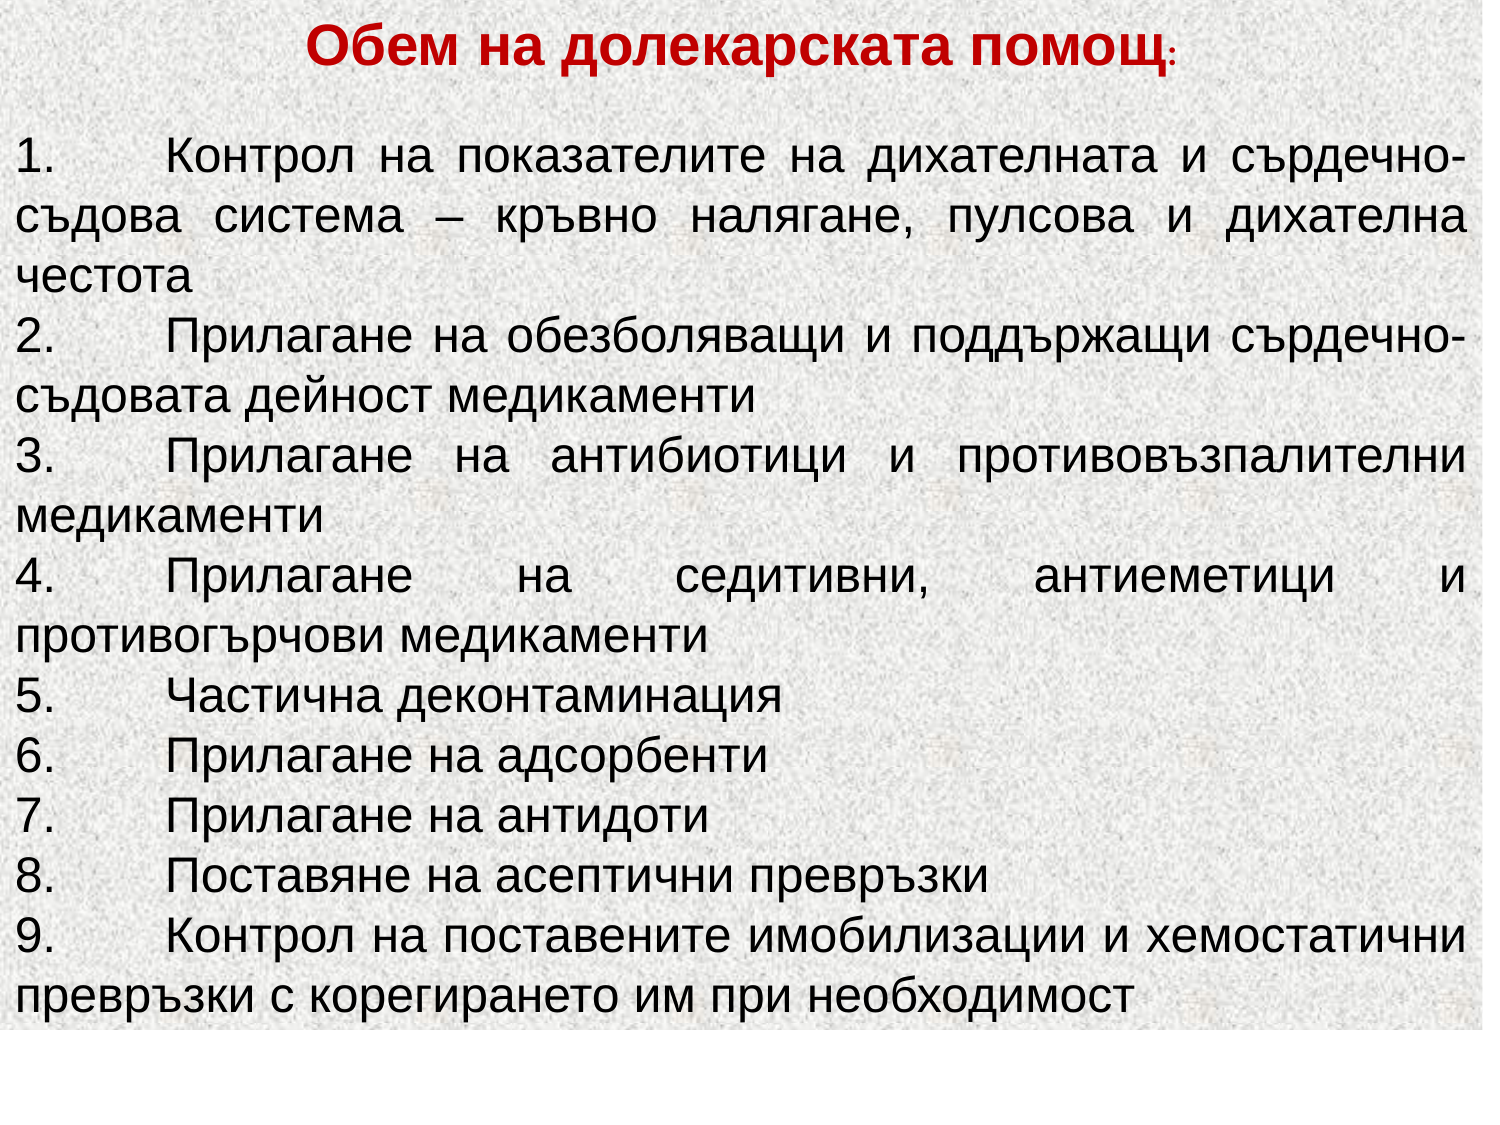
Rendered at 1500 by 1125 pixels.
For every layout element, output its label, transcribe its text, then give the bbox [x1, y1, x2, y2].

text_box Обем на долекарската помощ: 1. Контрол на показателите на дихателната и сърдечно-съдова система – кръвно налягане, пулсова и дихателна честота 2. Прилагане на обезболяващи и поддържащи сърдечно-съдовата дейност медикаменти 3. Прилагане на антибиотици и противовъзпалителни медикаменти 4. Прилагане на седитивни, антиеметици и противогърчови медикаменти 5. Частична деконтаминация 6. Прилагане на адсорбенти 7. Прилагане на антидоти 8. Поставяне на асептични превръзки 9. Контрол на поставените имобилизации и хемостатични превръзки с корегирането им при необходимост [0, 0, 1483, 1030]
